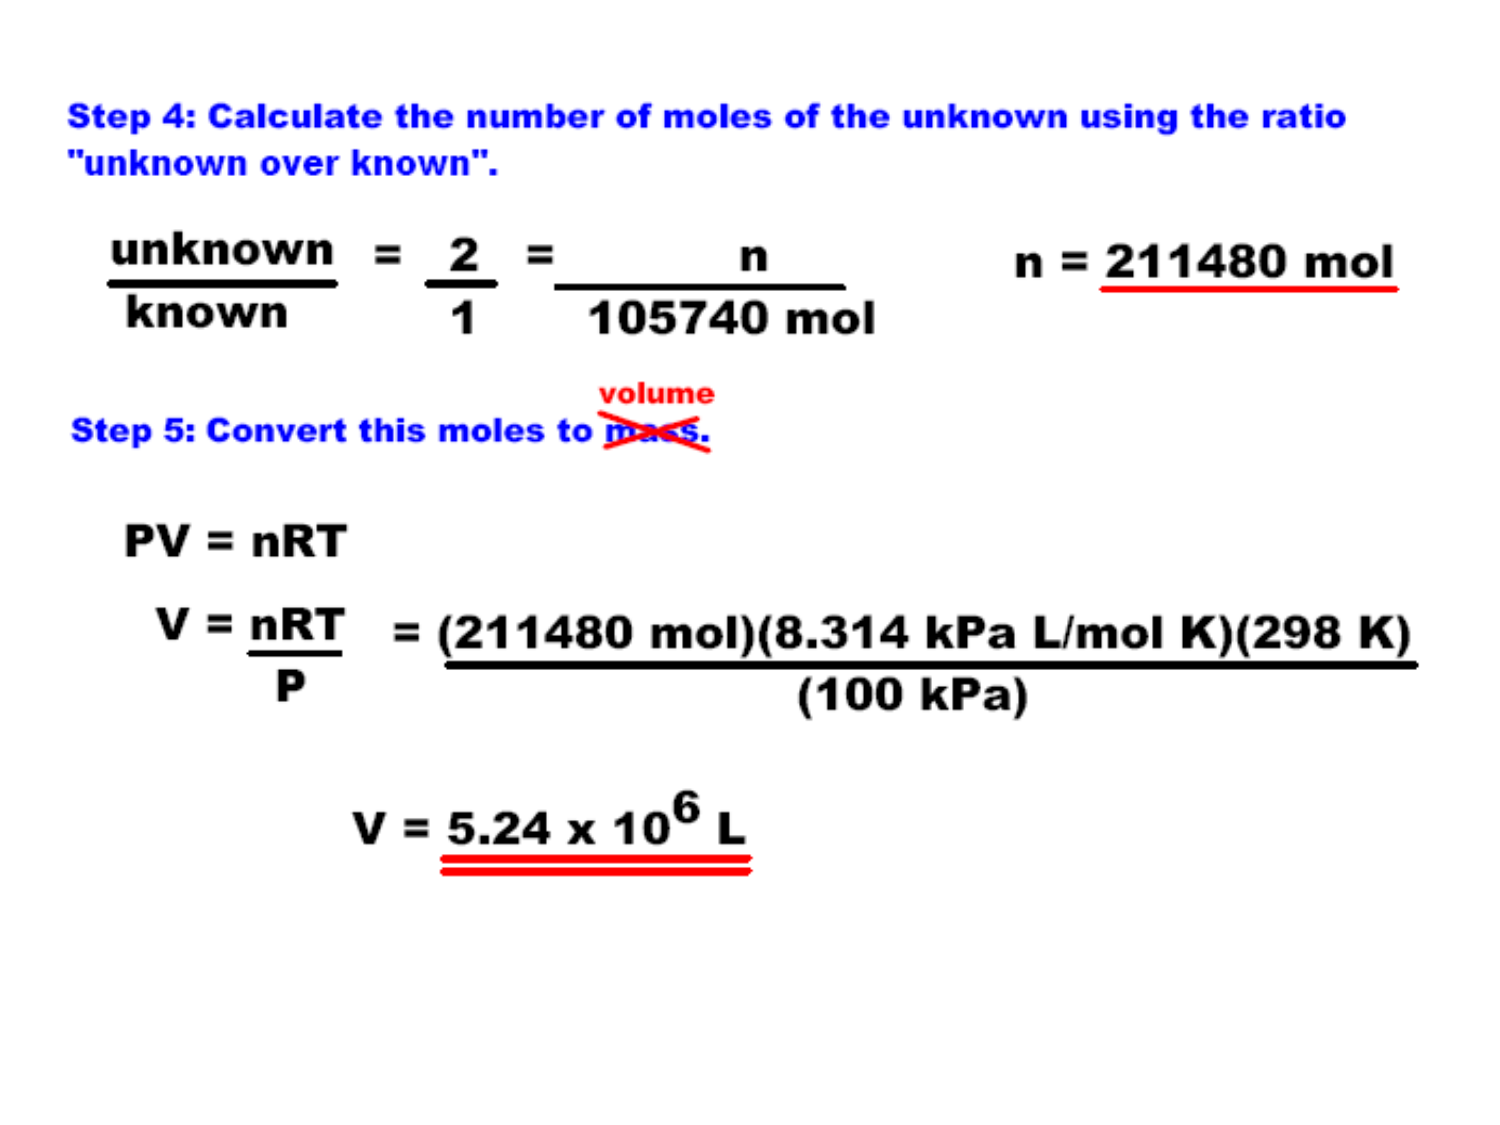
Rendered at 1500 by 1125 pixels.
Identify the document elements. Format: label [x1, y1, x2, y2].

picture [62, 374, 1434, 901]
picture [62, 87, 1413, 343]
